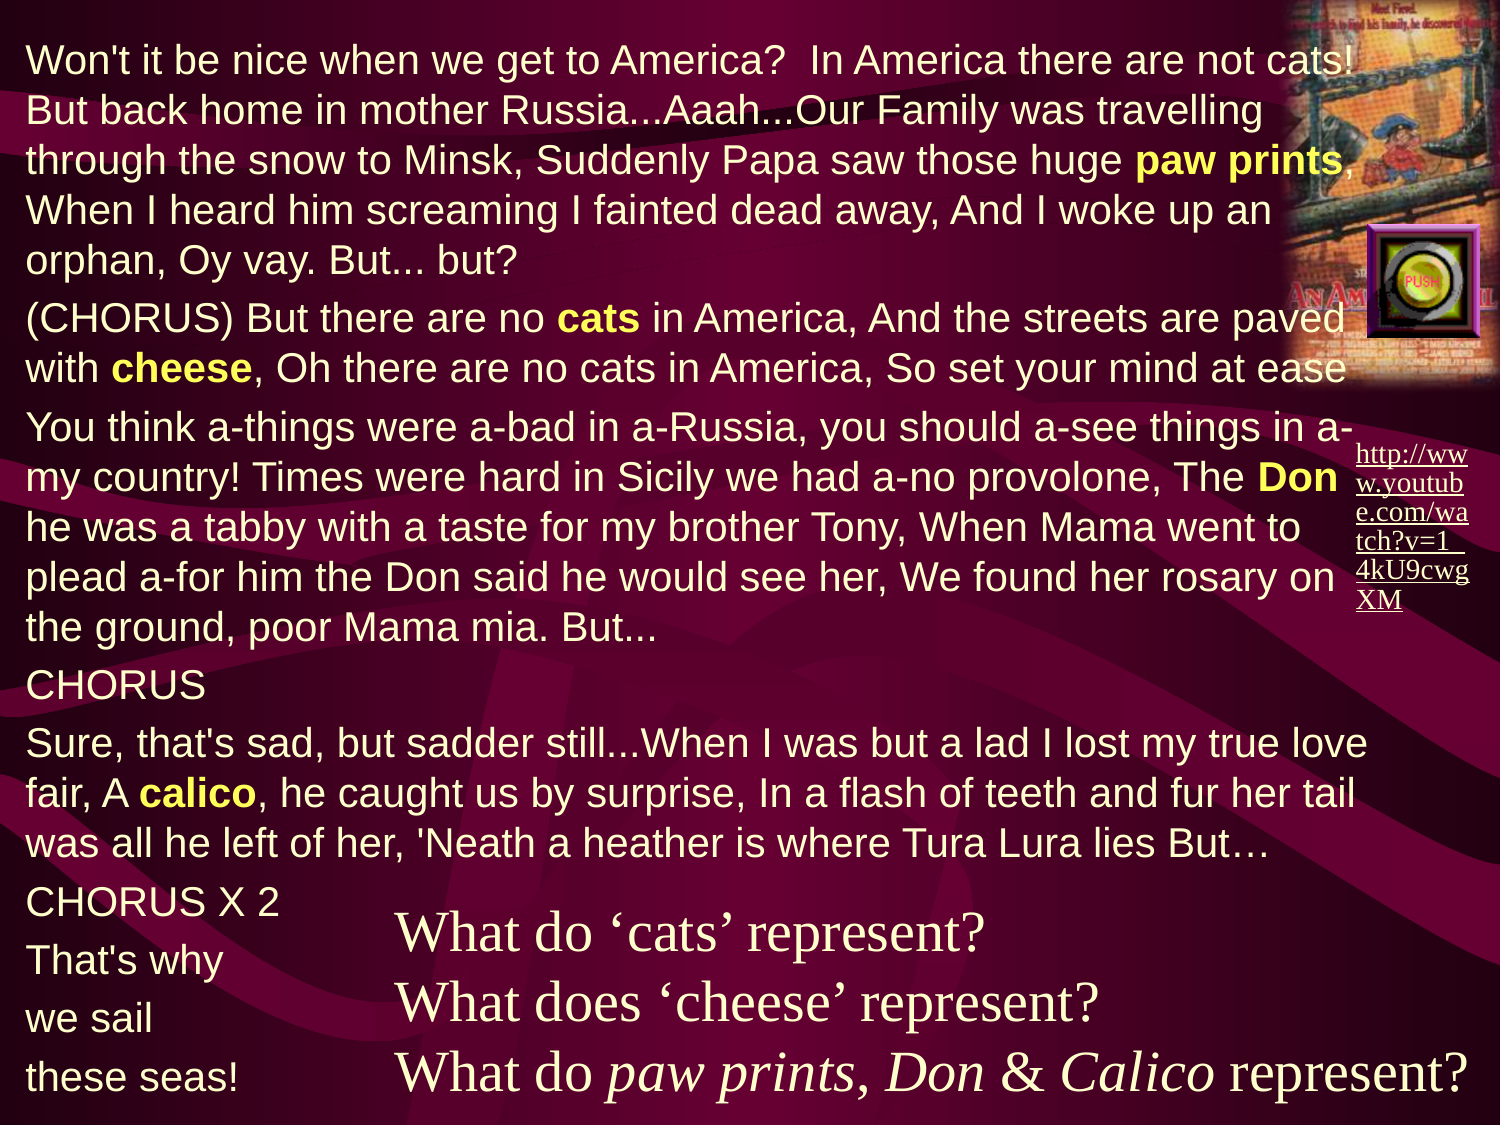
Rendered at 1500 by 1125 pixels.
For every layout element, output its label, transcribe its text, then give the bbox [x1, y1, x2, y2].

list Won't it be nice when we get to America? In America there are not cats! But back home in mother Russia...Aaah...Our Family was travelling through the snow to Minsk, Suddenly Papa saw those huge paw prints, When I heard him screaming I fainted dead away, And I woke up an orphan, Oy vay. But... but? (CHORUS) But there are no cats in America, And the streets are paved with cheese, Oh there are no cats in America, So set your mind at ease You think a-things were a-bad in a-Russia, you should a-see things in a-my country! Times were hard in Sicily we had a-no provolone, The Don he was a tabby with a taste for my brother Tony, When Mama went to plead a-for him the Don said he would see her, We found her rosary on the ground, poor Mama mia. But... CHORUS Sure, that's sad, but sadder still...When I was but a lad I lost my true love fair, A calico, he caught us by surprise, In a flash of teeth and fur her tail was all he left of her, 'Neath a heather is where Tura Lura lies But… CHORUS X 2 That's why we sail these seas! [10, 24, 1394, 1125]
picture [1272, 0, 1500, 395]
text_box http://www.youtube.com/watch?v=1_4kU9cwgXM [1340, 426, 1488, 512]
text_box What do ‘cats’ represent? What does ‘cheese’ represent? What do paw prints, Don & Calico represent? [379, 885, 1488, 1111]
